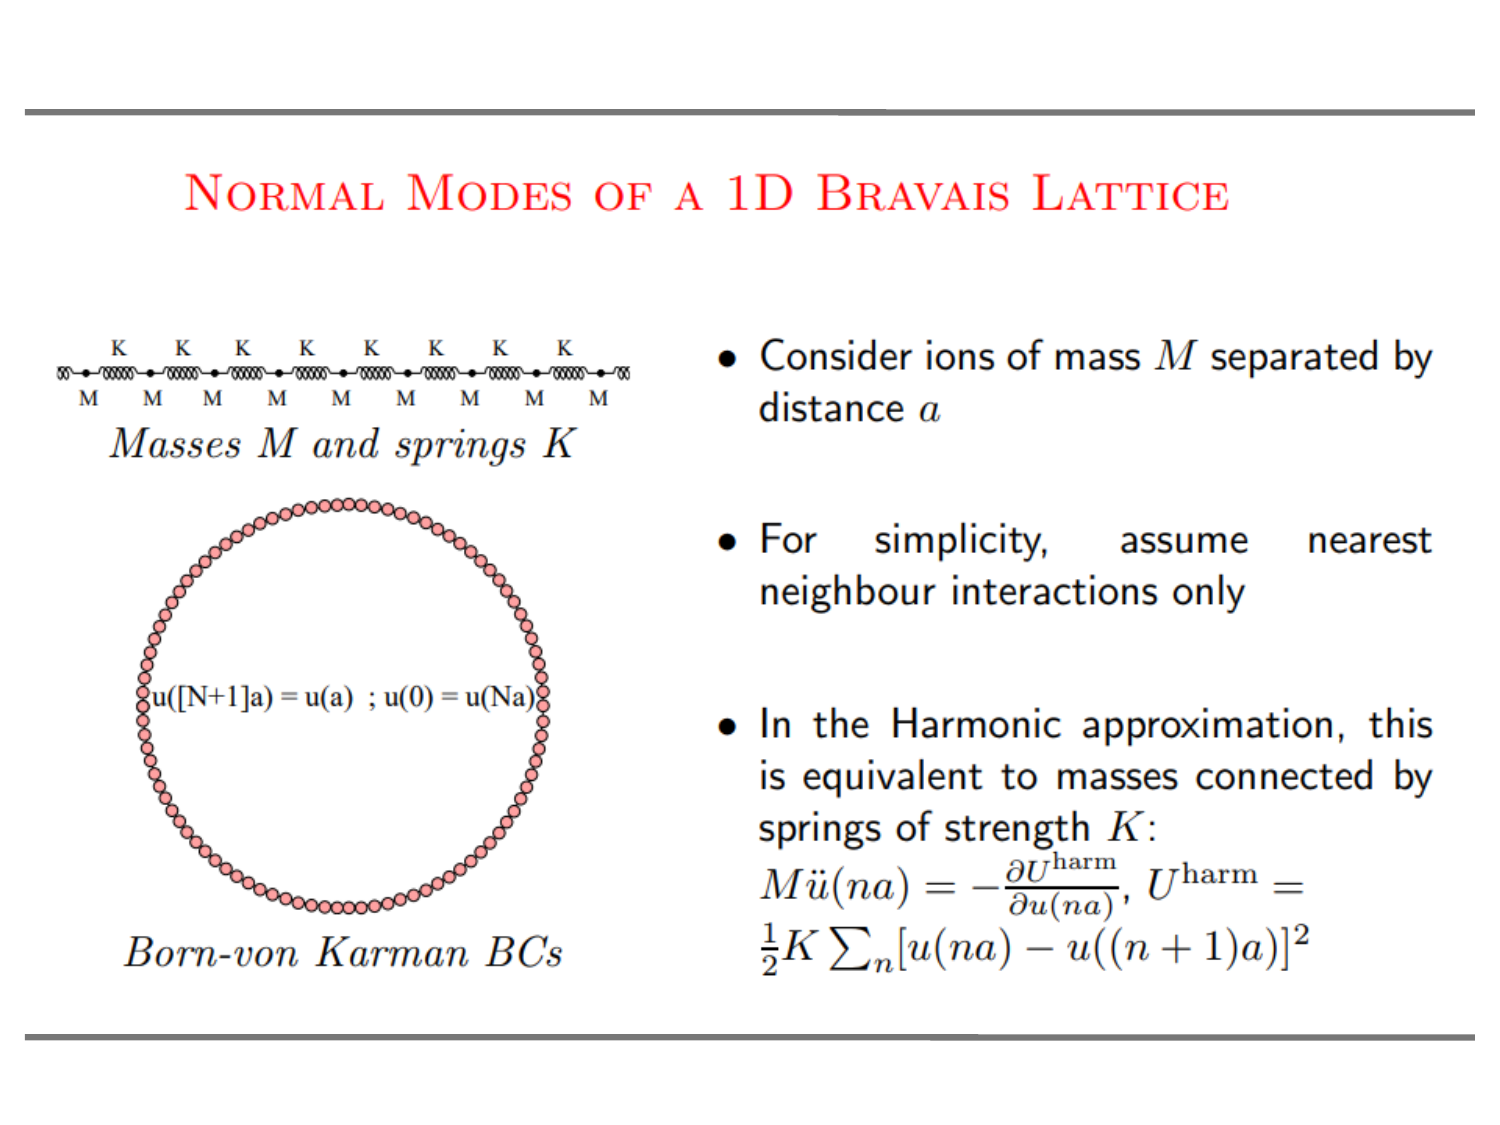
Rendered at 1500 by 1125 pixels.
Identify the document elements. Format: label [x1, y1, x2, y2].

picture [1, 149, 1450, 1007]
